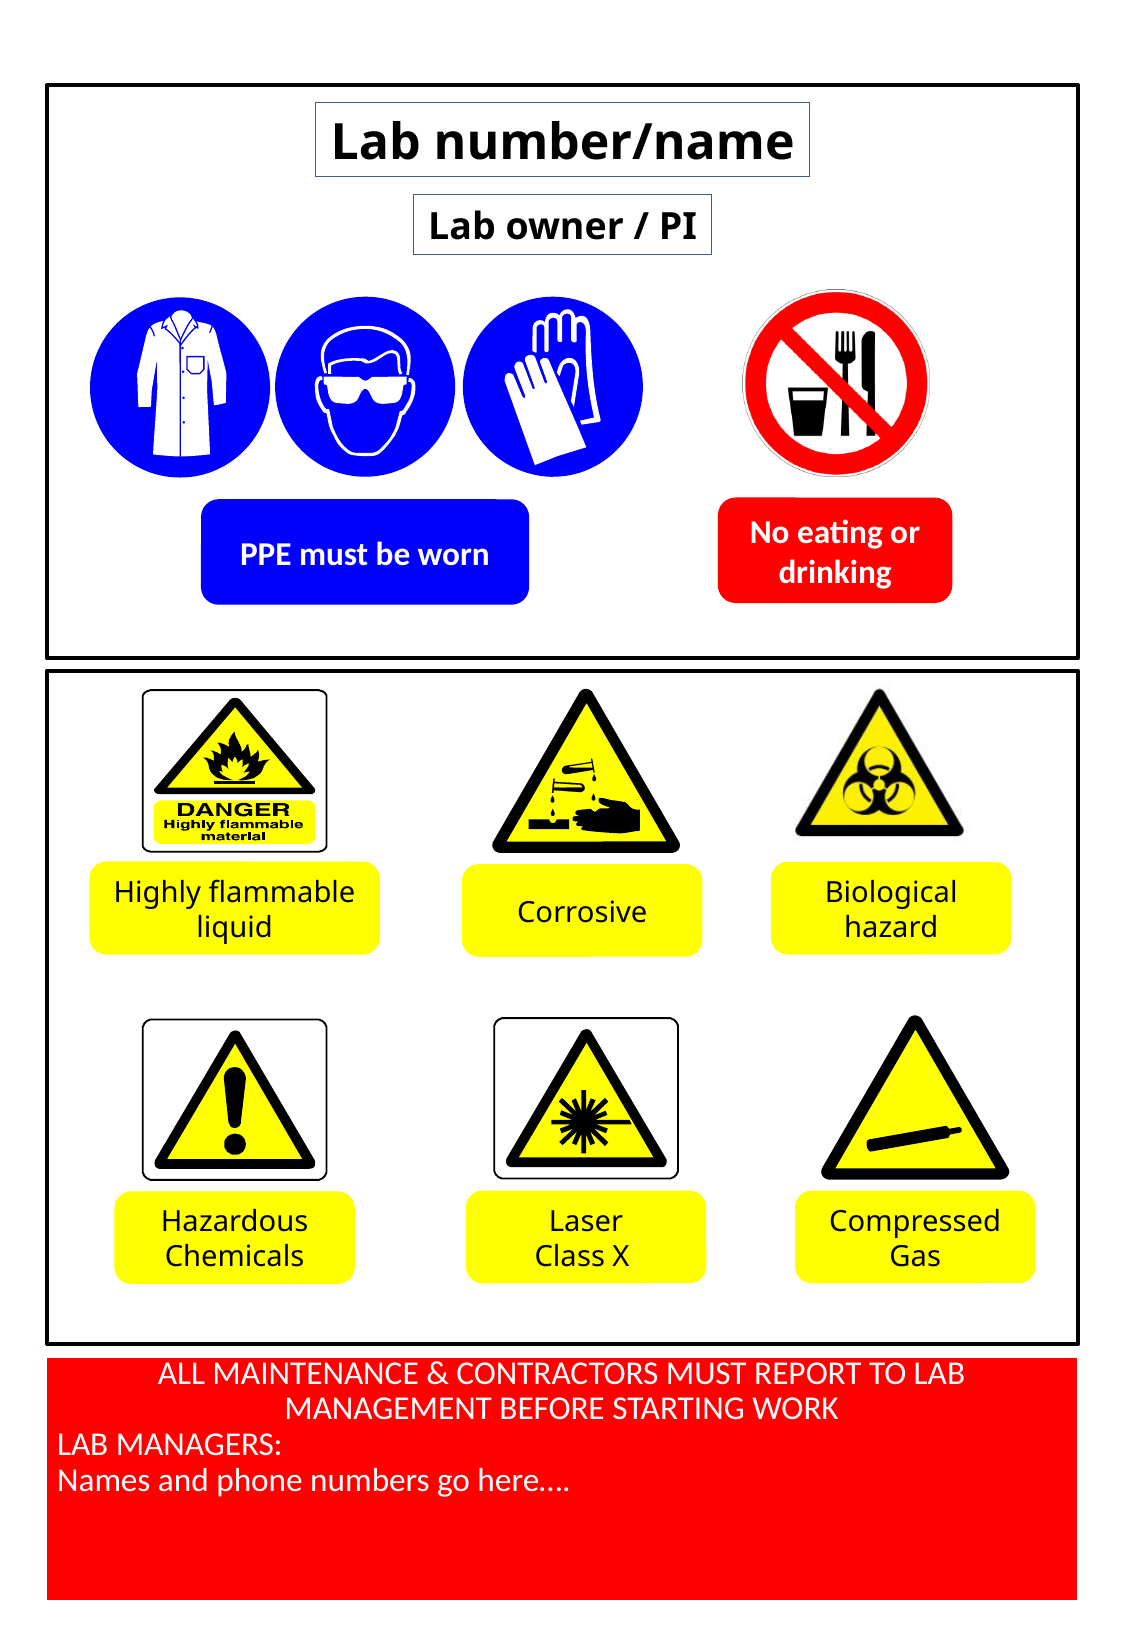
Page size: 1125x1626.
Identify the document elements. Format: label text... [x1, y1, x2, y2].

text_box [796, 1015, 1034, 1282]
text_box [89, 296, 644, 605]
text_box Biological hazard [770, 861, 1012, 955]
picture [784, 682, 974, 844]
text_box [467, 1016, 705, 1282]
text_box [45, 669, 1080, 1346]
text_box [91, 688, 378, 953]
table_header ALL MAINTENANCE & CONTRACTORS MUST REPORT TO LAB MANAGEMENT BEFORE STARTING WORK LAB MANAGERS: Names and phone numbers go here…. [47, 1358, 1077, 1600]
text_box [45, 83, 1080, 660]
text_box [116, 1017, 353, 1283]
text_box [717, 289, 953, 604]
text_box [463, 688, 701, 955]
